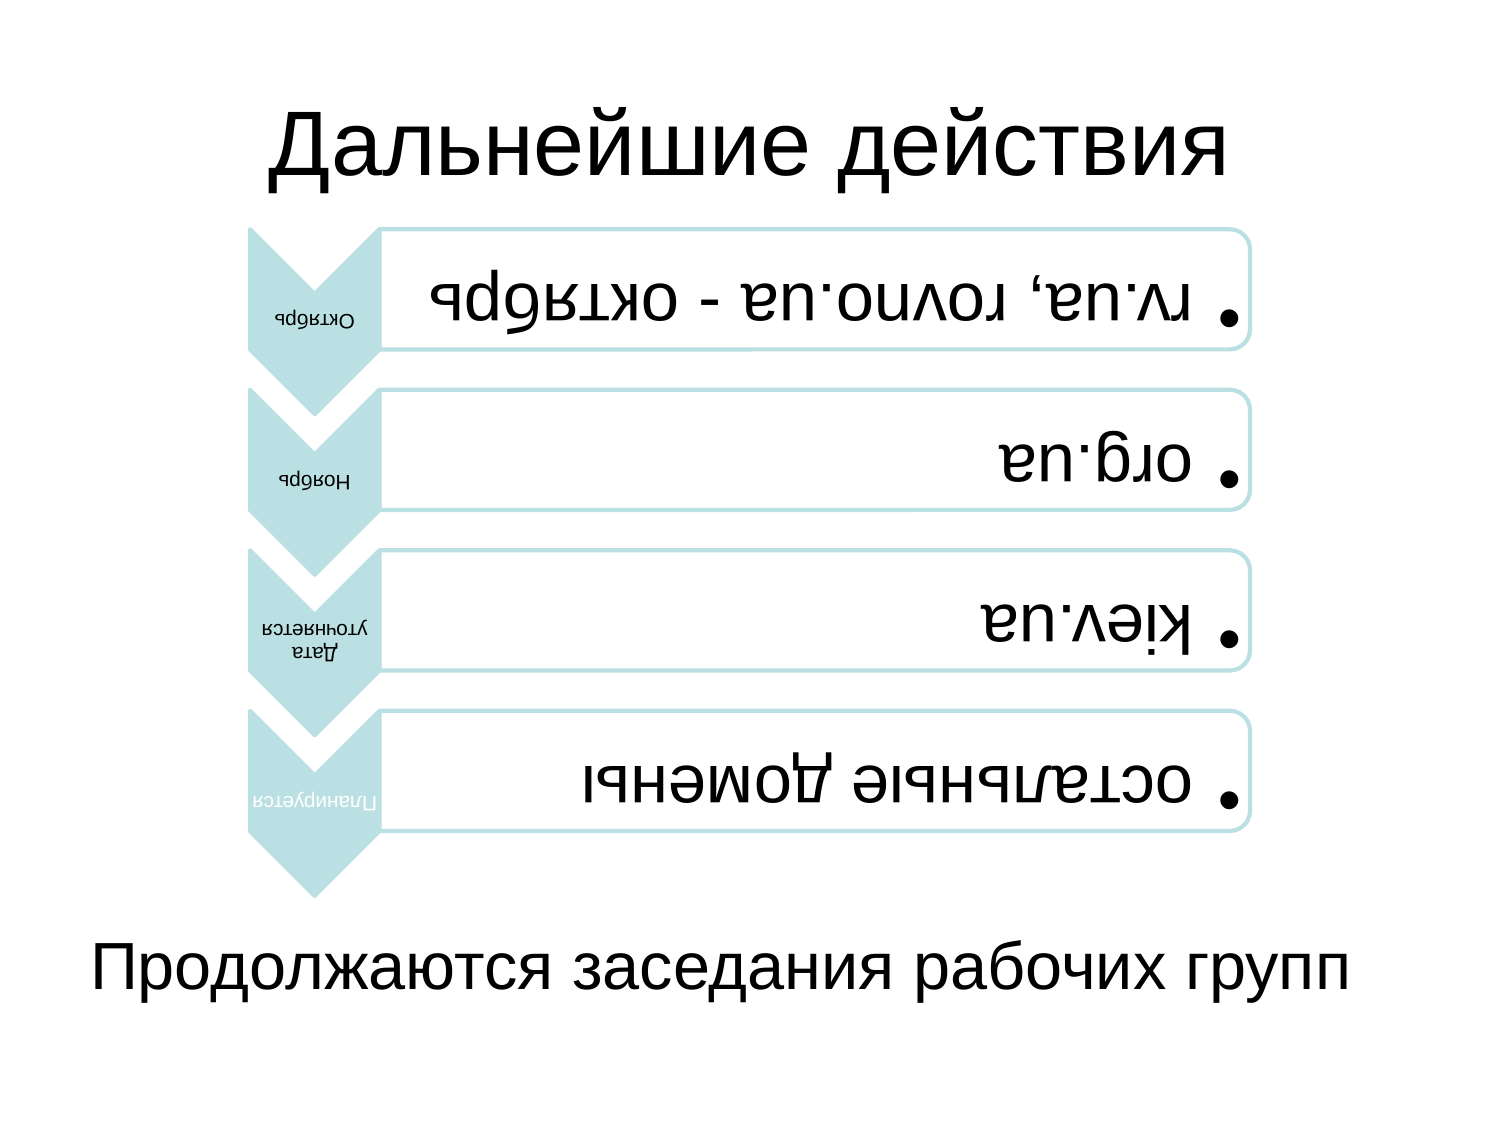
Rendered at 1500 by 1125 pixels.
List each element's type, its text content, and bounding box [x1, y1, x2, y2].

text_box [249, 228, 1251, 897]
title Дальнейшие действия [74, 44, 1426, 233]
list Продолжаются заседания рабочих групп [74, 262, 1426, 1006]
